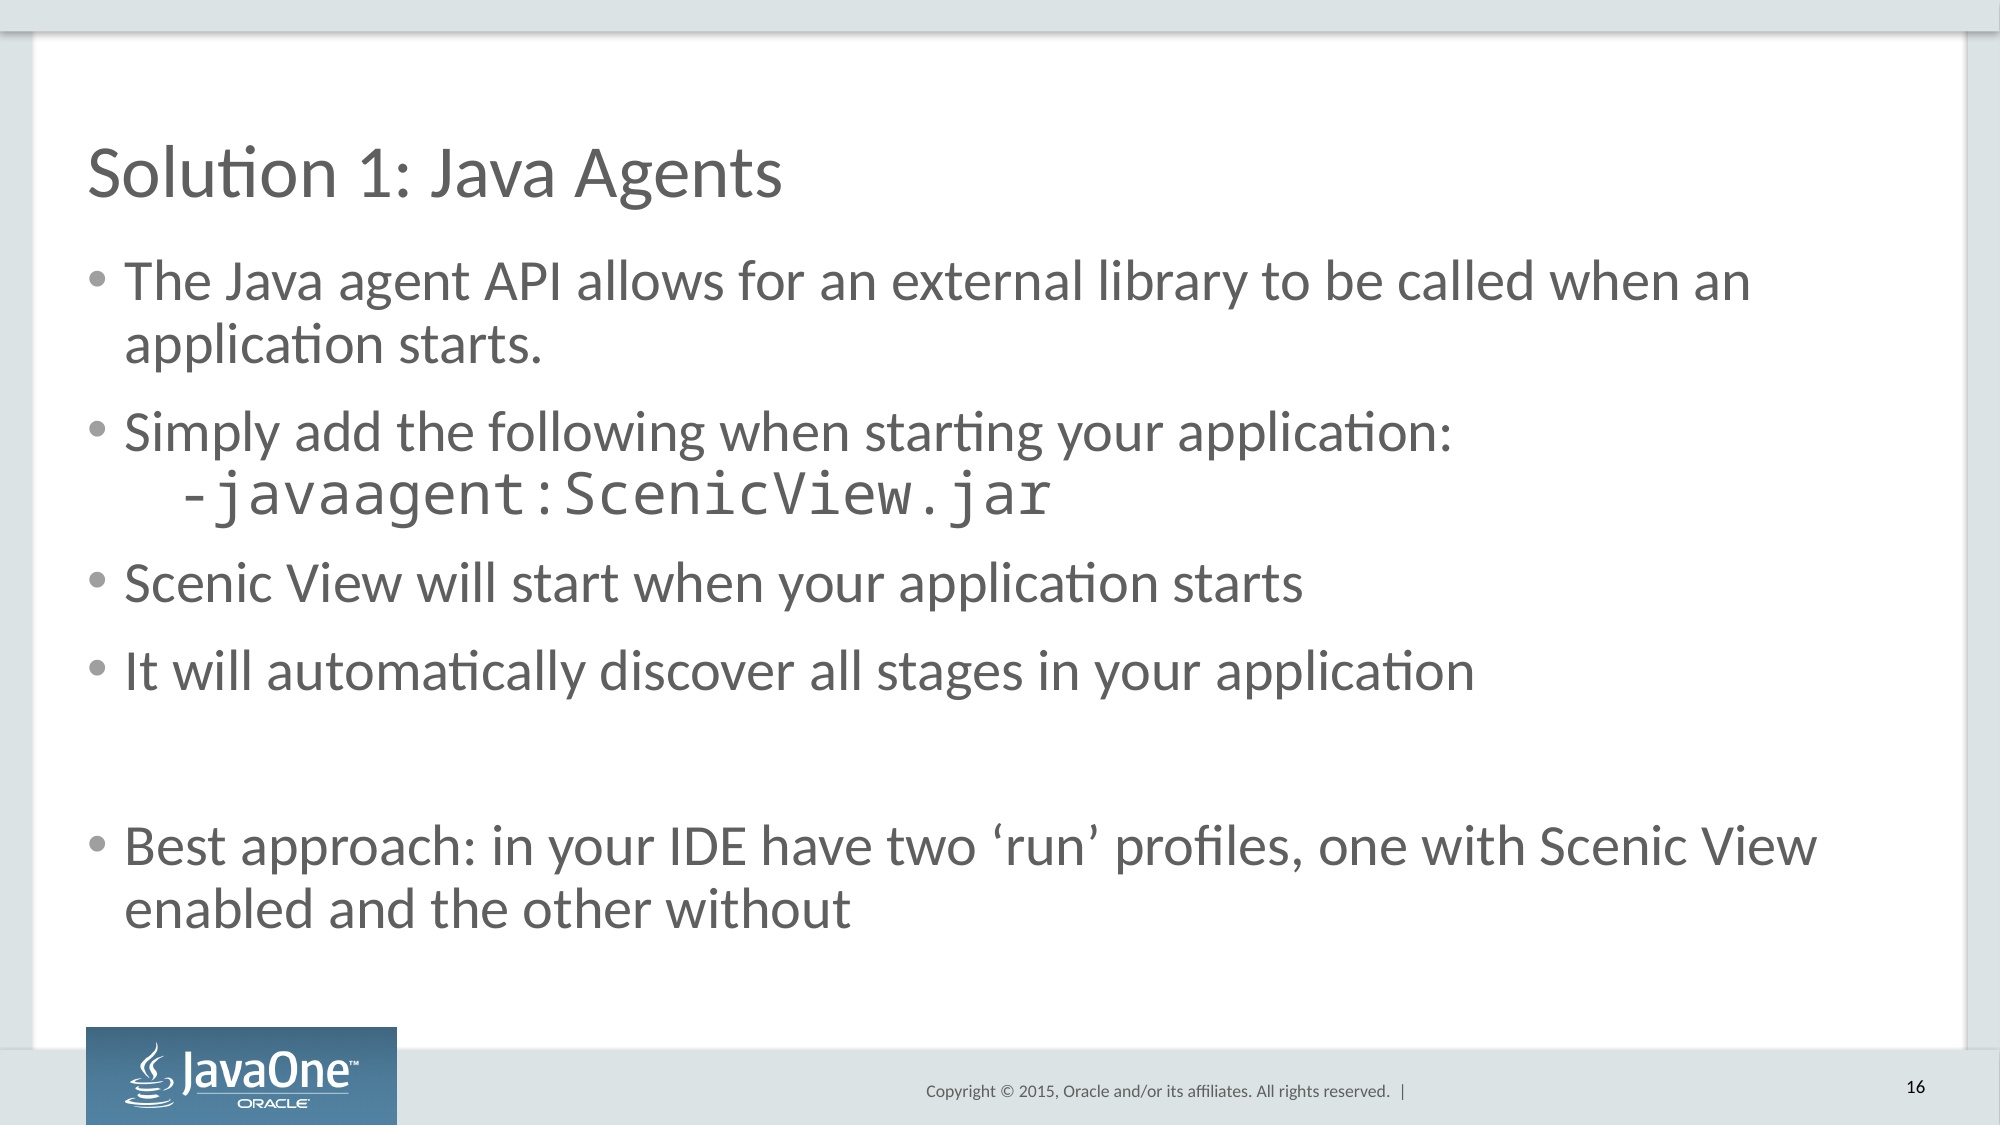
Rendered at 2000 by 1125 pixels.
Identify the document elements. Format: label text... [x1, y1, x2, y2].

picture [86, 1027, 397, 1125]
text_box 16 [1899, 1068, 1933, 1104]
list The Java agent API allows for an external library to be called when an application starts. Simply add the following when starting your application: -javaagent:ScenicView.jar Scenic View will start when your application starts It will automatically discover all stages in your application Best approach: in your IDE have two ‘run’ profiles, one with Scenic View enabled and the other without [87, 249, 1913, 975]
title Solution 1: Java Agents [87, 66, 1913, 213]
